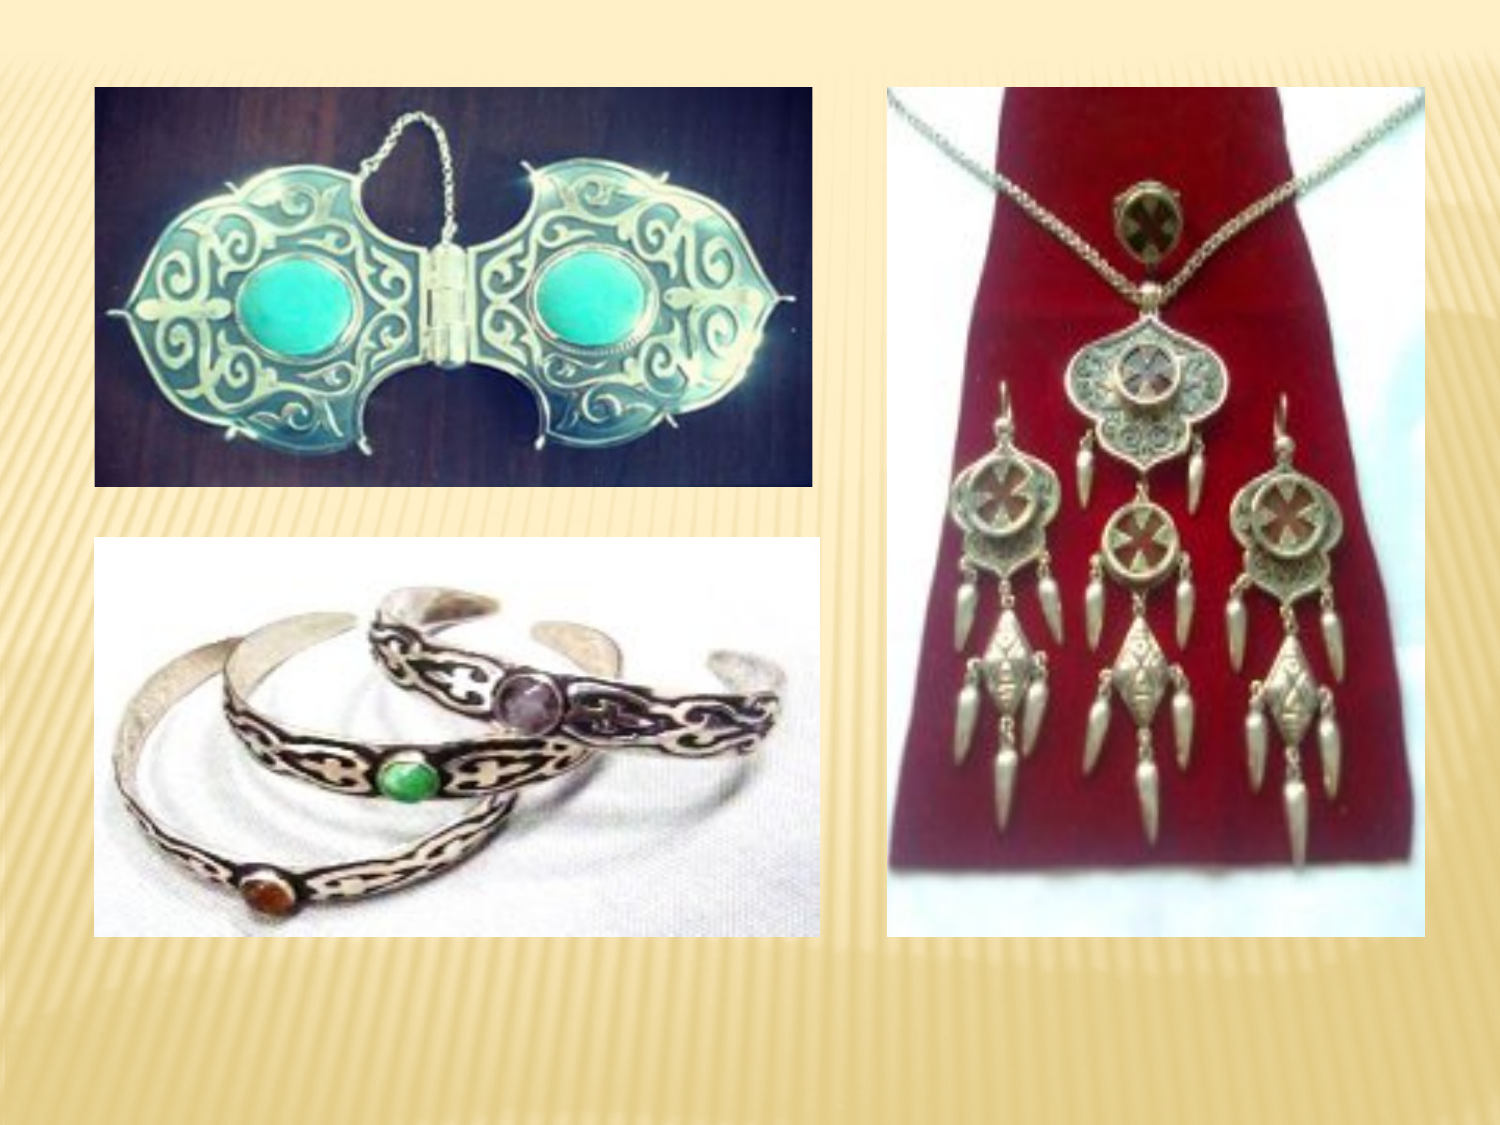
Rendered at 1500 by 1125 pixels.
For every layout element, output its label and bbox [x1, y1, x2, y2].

picture [94, 87, 813, 487]
picture [887, 87, 1426, 937]
picture [94, 537, 820, 937]
